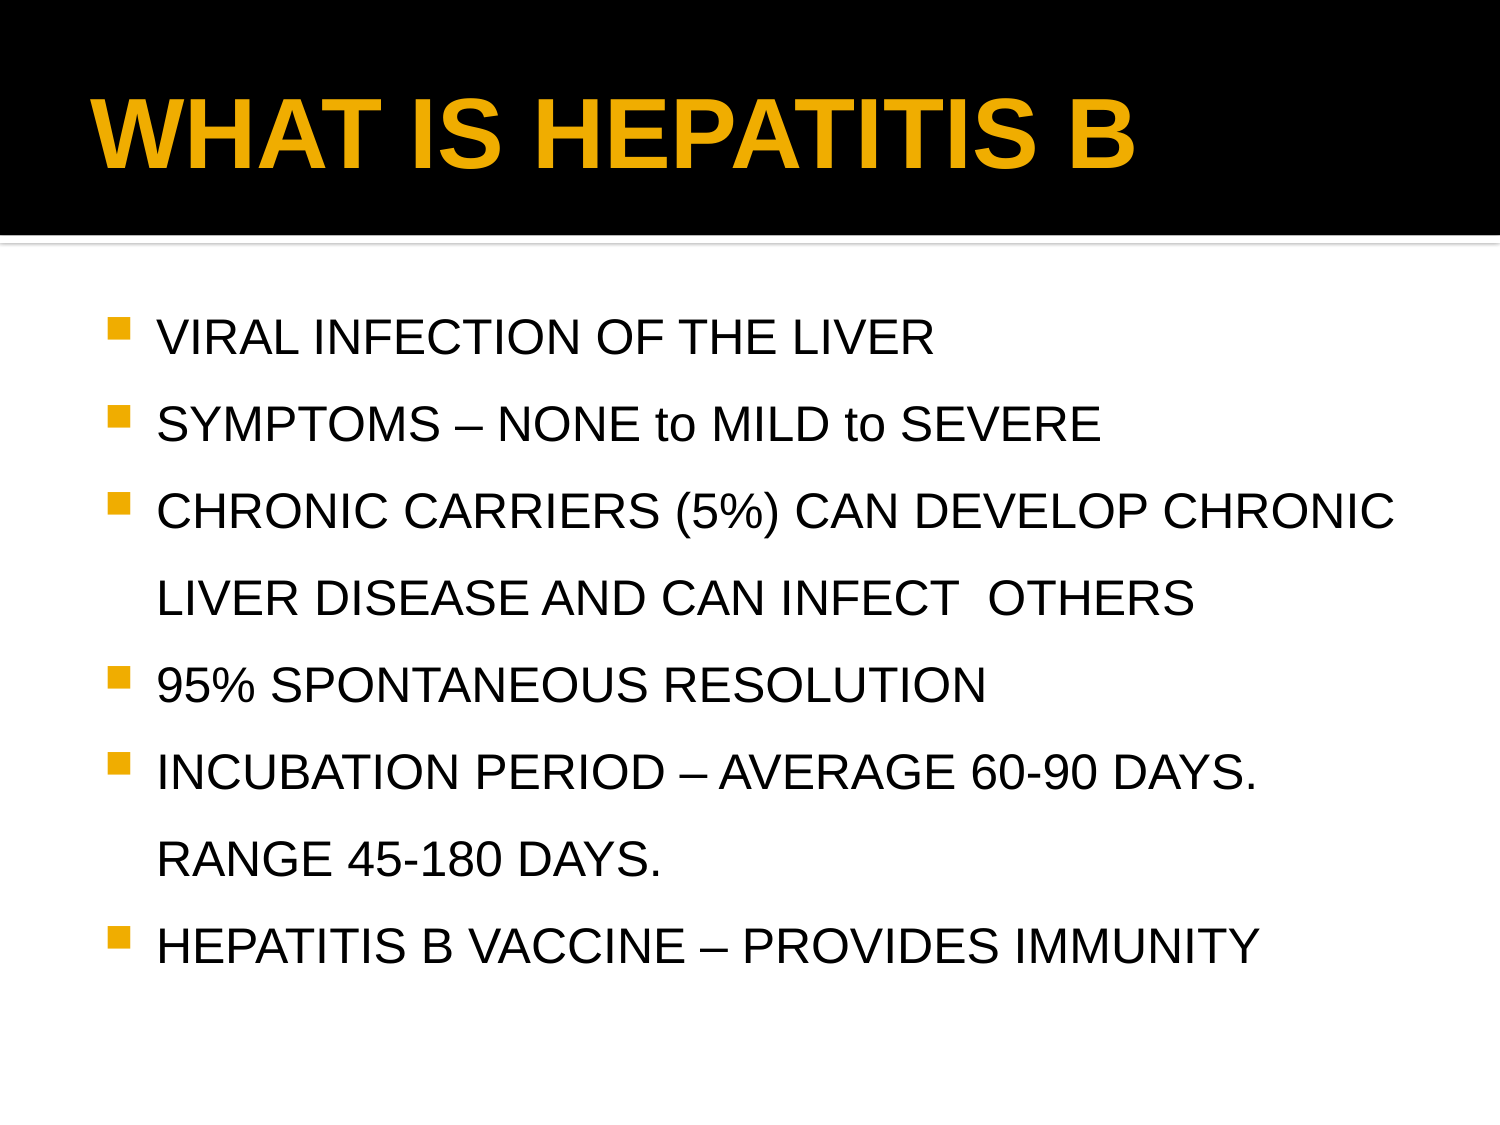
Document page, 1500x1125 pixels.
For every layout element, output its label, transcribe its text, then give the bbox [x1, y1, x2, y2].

title WHAT IS HEPATITIS B [75, 25, 1425, 231]
list VIRAL INFECTION OF THE LIVER SYMPTOMS – NONE to MILD to SEVERE CHRONIC CARRIERS (5%) CAN DEVELOP CHRONIC LIVER DISEASE AND CAN INFECT OTHERS 95% SPONTANEOUS RESOLUTION INCUBATION PERIOD – AVERAGE 60-90 DAYS. RANGE 45-180 DAYS. HEPATITIS B VACCINE – PROVIDES IMMUNITY [75, 262, 1450, 1075]
